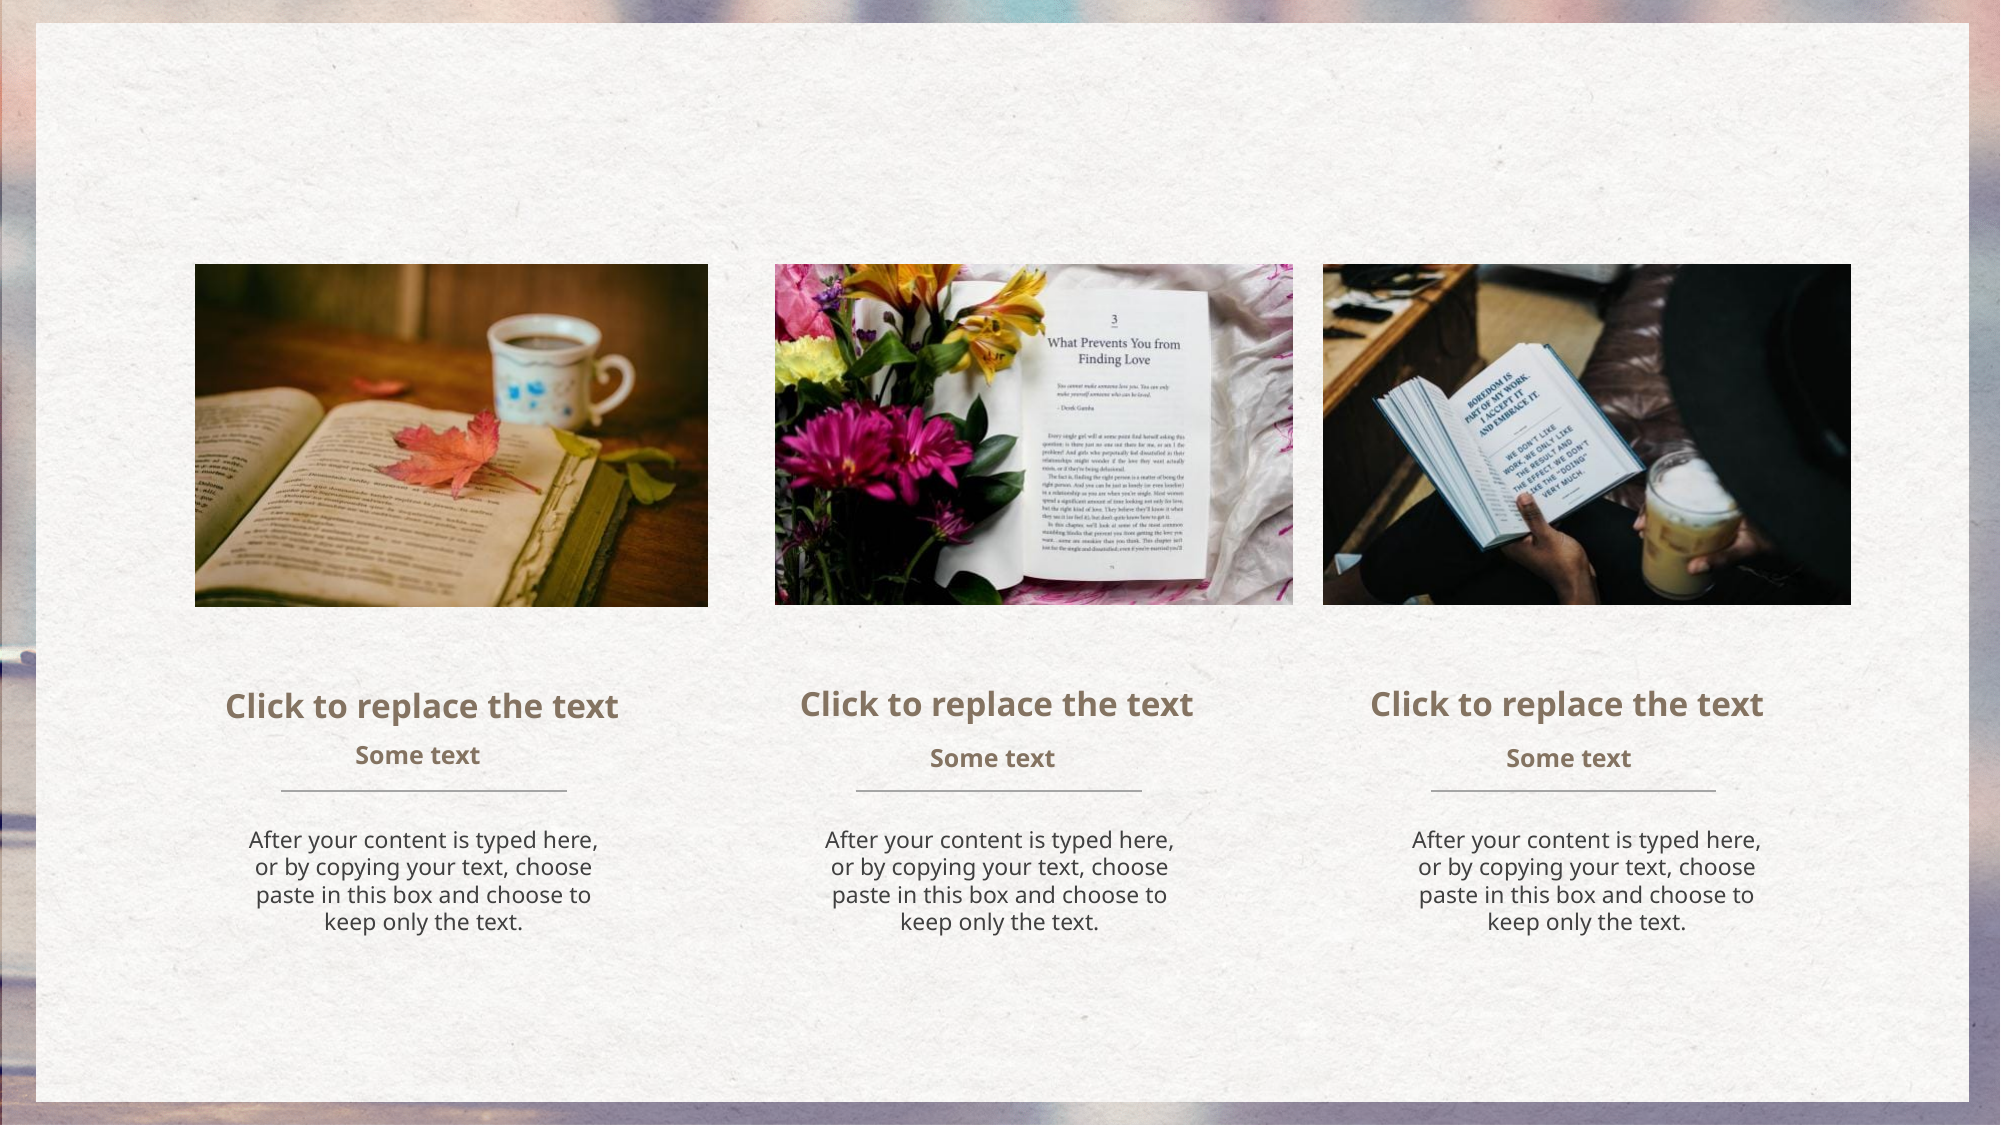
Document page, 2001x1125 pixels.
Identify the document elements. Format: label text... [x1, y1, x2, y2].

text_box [36, 23, 1969, 1102]
picture [0, 0, 2000, 1125]
text_box After your content is typed here, or by copying your text, choose paste in this box and choose to keep only the text. [224, 817, 624, 934]
text_box After your content is typed here, or by copying your text, choose paste in this box and choose to keep only the text. [800, 817, 1200, 934]
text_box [210, 658, 708, 786]
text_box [784, 655, 1230, 781]
text_box After your content is typed here, or by copying your text, choose paste in this box and choose to keep only the text. [1387, 817, 1787, 934]
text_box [1355, 655, 1801, 766]
